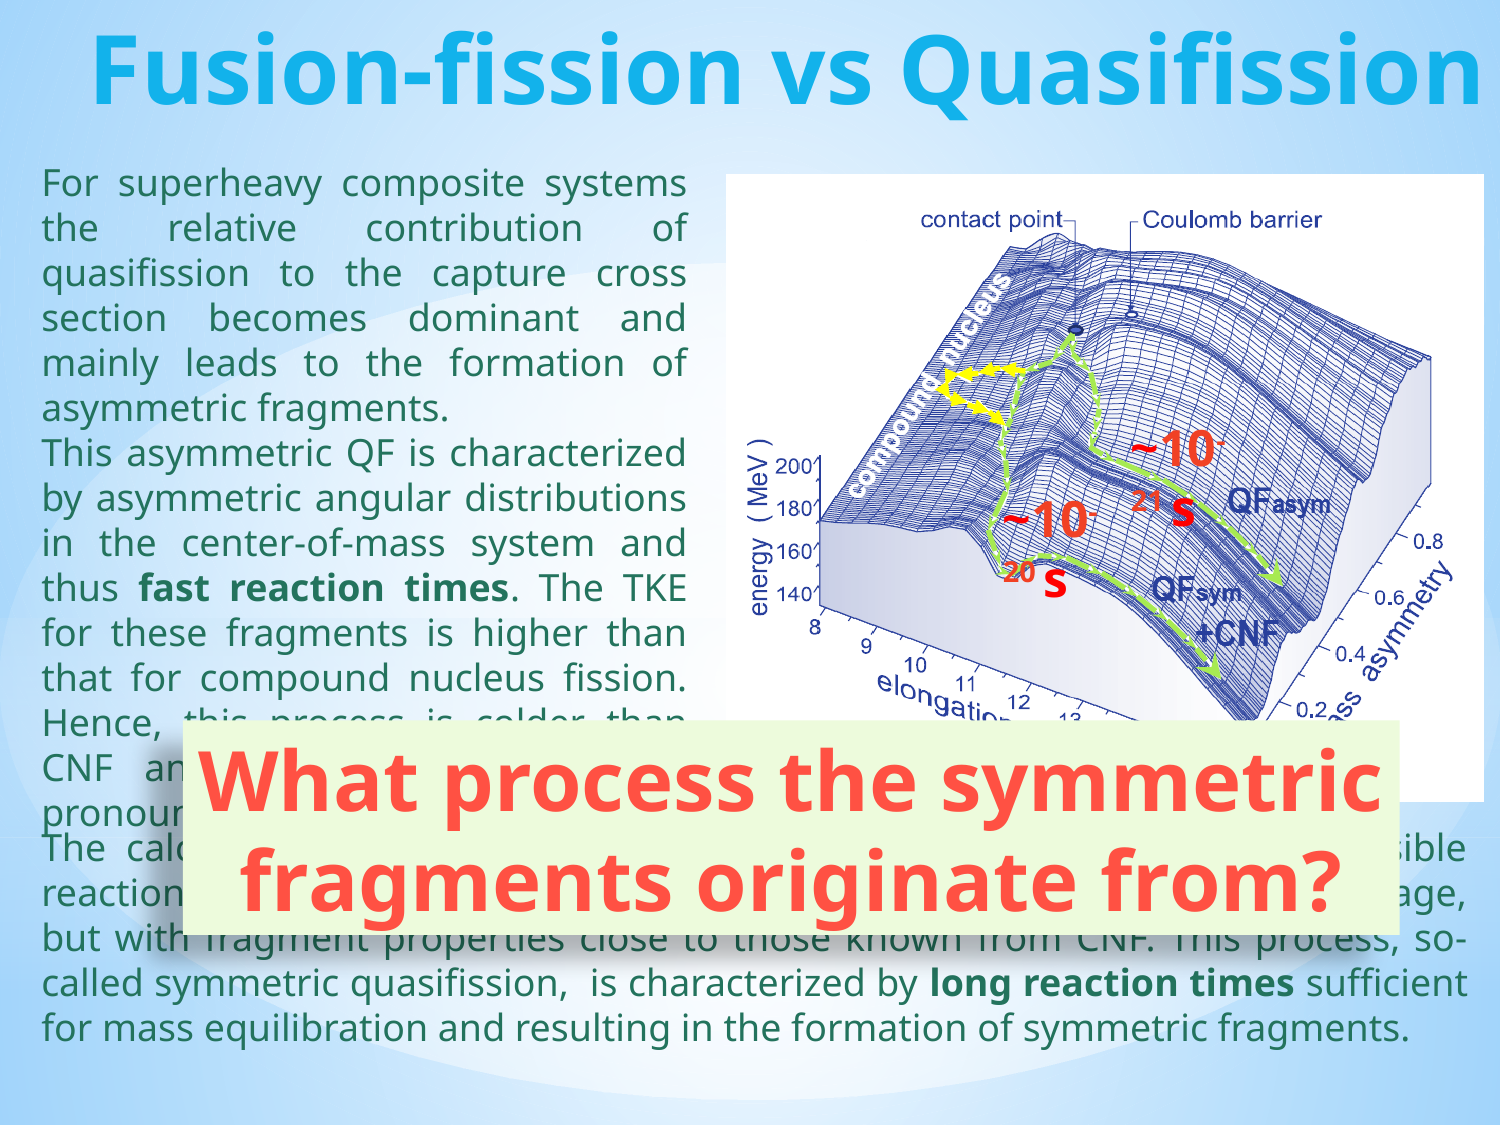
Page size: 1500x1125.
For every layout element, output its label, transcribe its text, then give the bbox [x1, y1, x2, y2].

title Fusion-fission vs Quasifission [0, 1, 1500, 152]
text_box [1223, 333, 1284, 587]
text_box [987, 333, 1222, 680]
table_cell [142, 816, 1376, 969]
table_cell [142, 737, 182, 816]
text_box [941, 367, 1026, 426]
text_box For superheavy composite systems the relative contribution of quasifission to the capture cross section becomes dominant and mainly leads to the formation of asymmetric fragments. This asymmetric QF is characterized by asymmetric angular distributions in the center-of-mass system and thus fast reaction times. The TKE for these fragments is higher than that for compound nucleus fission. Hence, this process is colder than CNF and shell effects are more pronounced. [26, 152, 703, 816]
text_box The calculations of potential energy surfaces show that one of the possible reaction channels for such systems is a process occurring without a CN stage, but with fragment properties close to those known from CNF. This process, so-called symmetric quasifission, is characterized by long reaction times sufficient for mass equilibration and resulting in the formation of symmetric fragments. [26, 816, 1484, 1056]
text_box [726, 173, 1484, 803]
text_box What process the symmetric fragments originate from? [182, 720, 1400, 935]
